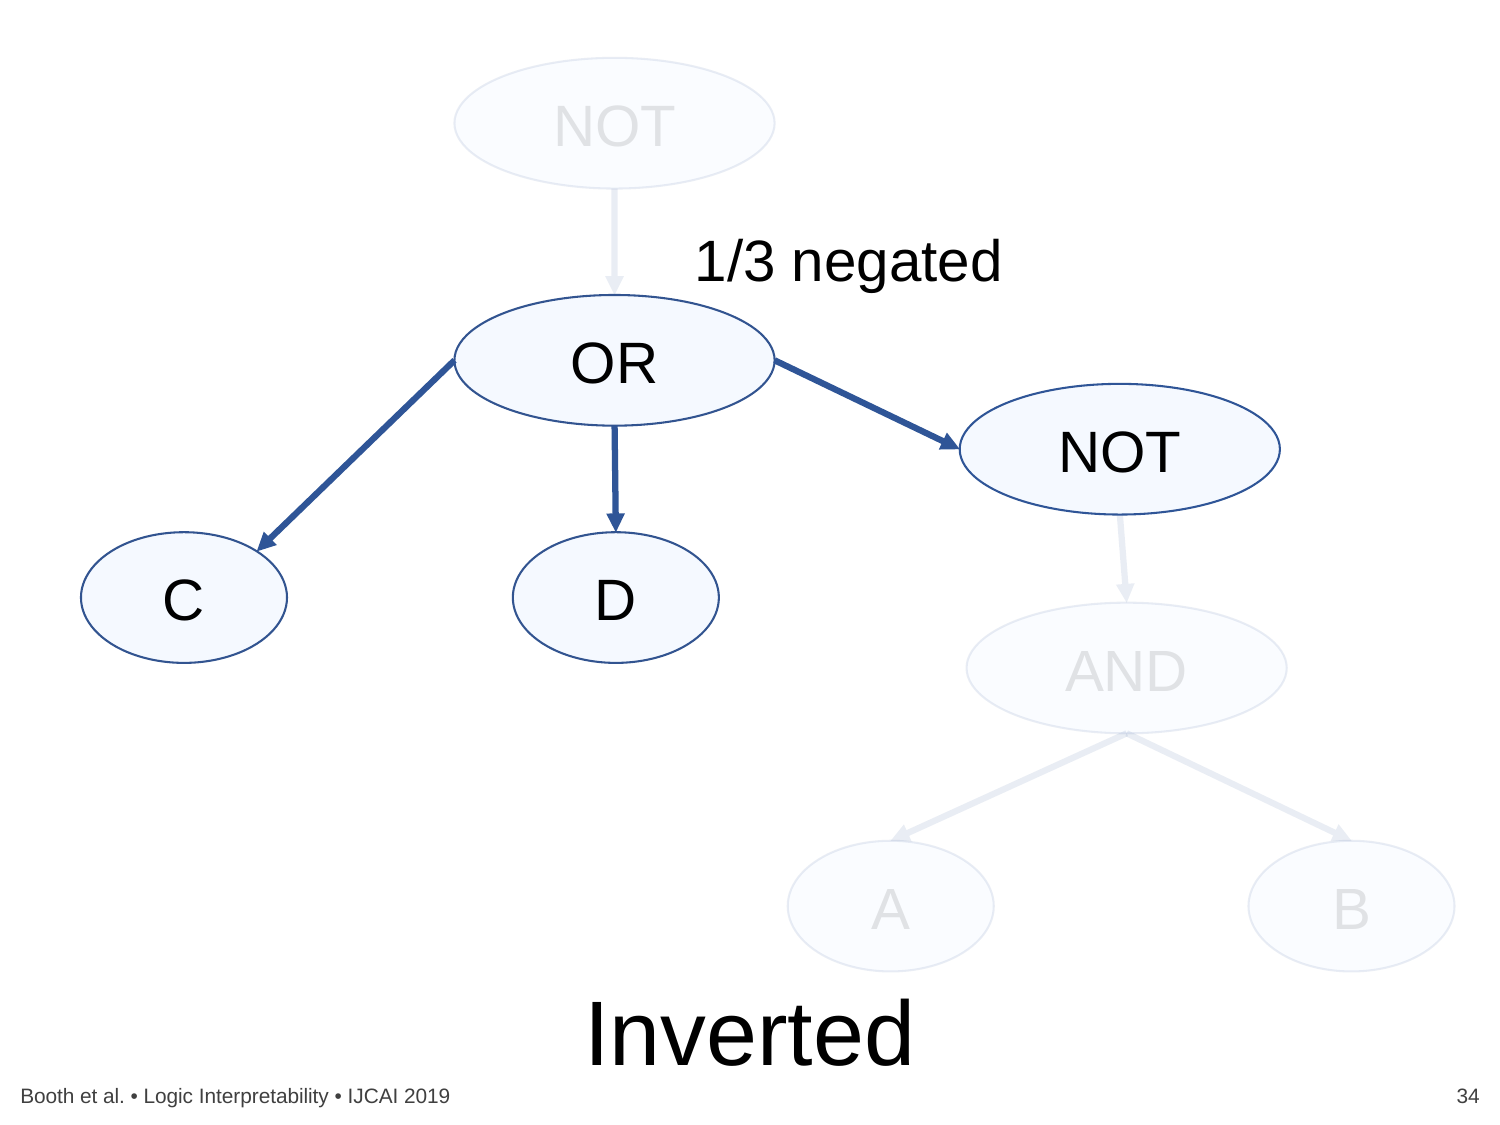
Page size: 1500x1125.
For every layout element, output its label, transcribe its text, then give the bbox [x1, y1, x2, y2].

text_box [80, 57, 1455, 972]
footer Booth et al. • Logic Interpretability • IJCAI 2019 [5, 1065, 584, 1125]
text_box Inverted [389, 972, 1111, 1092]
slide_number 34 [1409, 1065, 1495, 1125]
